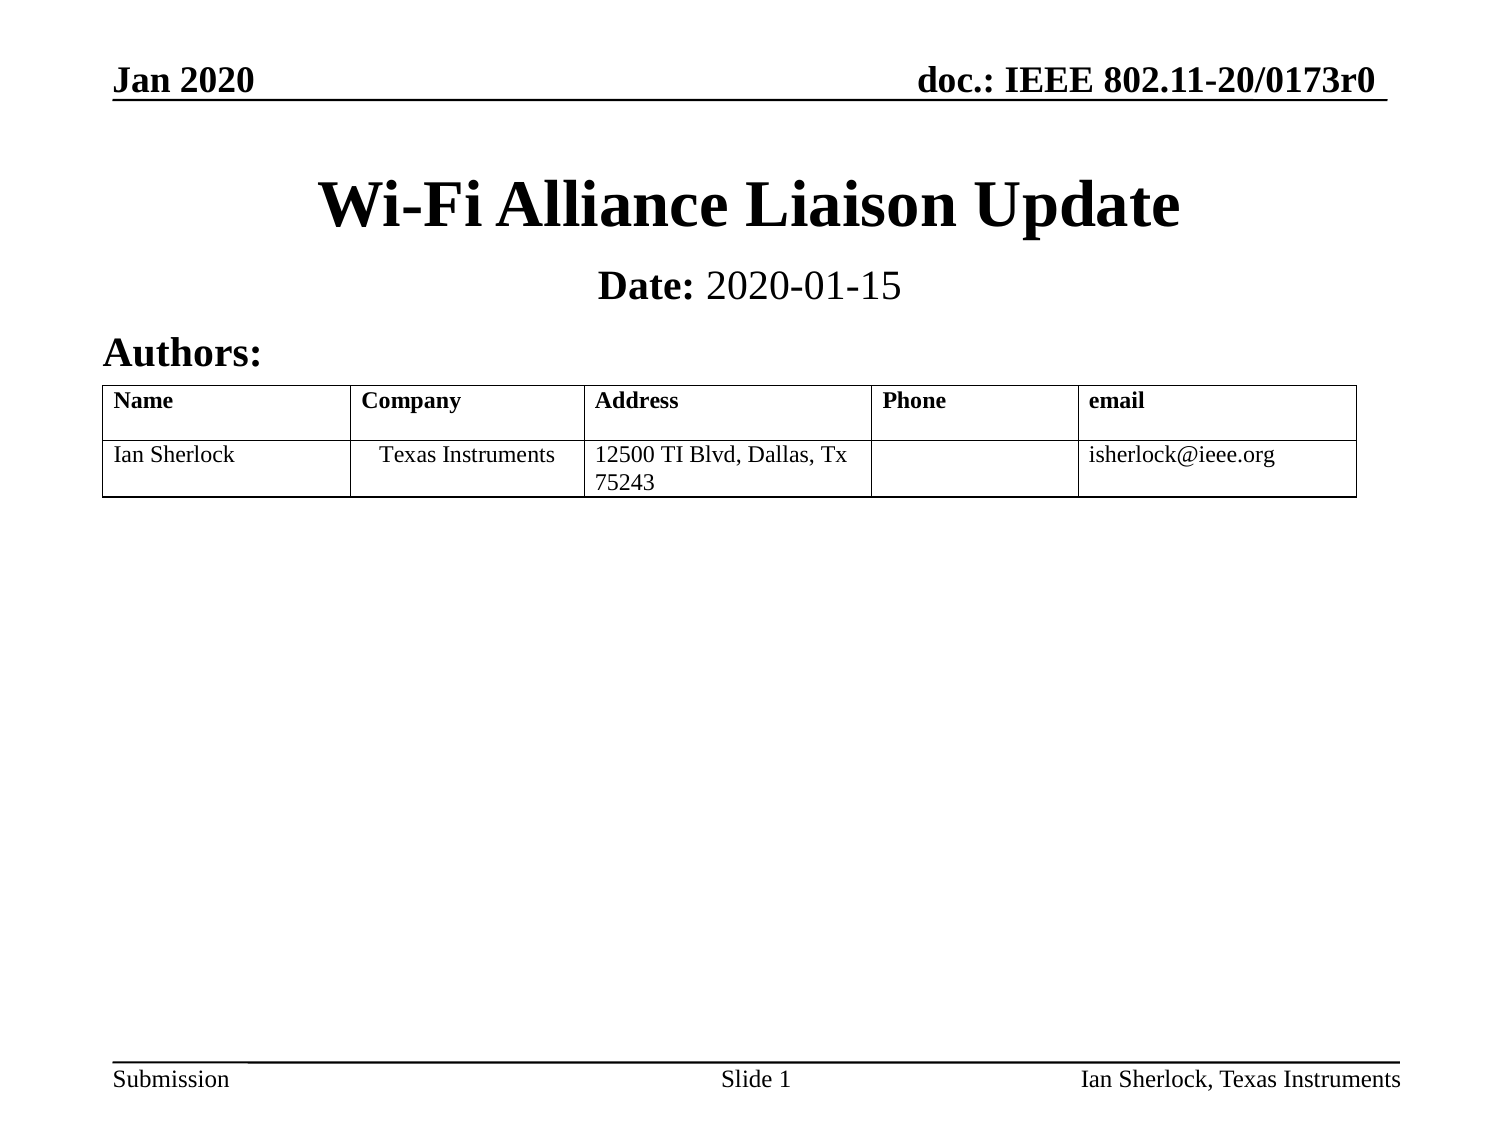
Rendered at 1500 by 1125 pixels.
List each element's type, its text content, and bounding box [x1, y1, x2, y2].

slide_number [111, 54, 257, 101]
slide_number Slide 1 [712, 1061, 800, 1093]
text_box Authors: [87, 317, 325, 380]
title Wi-Fi Alliance Liaison Update [112, 112, 1388, 249]
footer Ian Sherlock, Texas Instruments [1076, 1061, 1402, 1093]
list Date: 2020-01-15 [112, 249, 1388, 313]
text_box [87, 385, 1370, 752]
